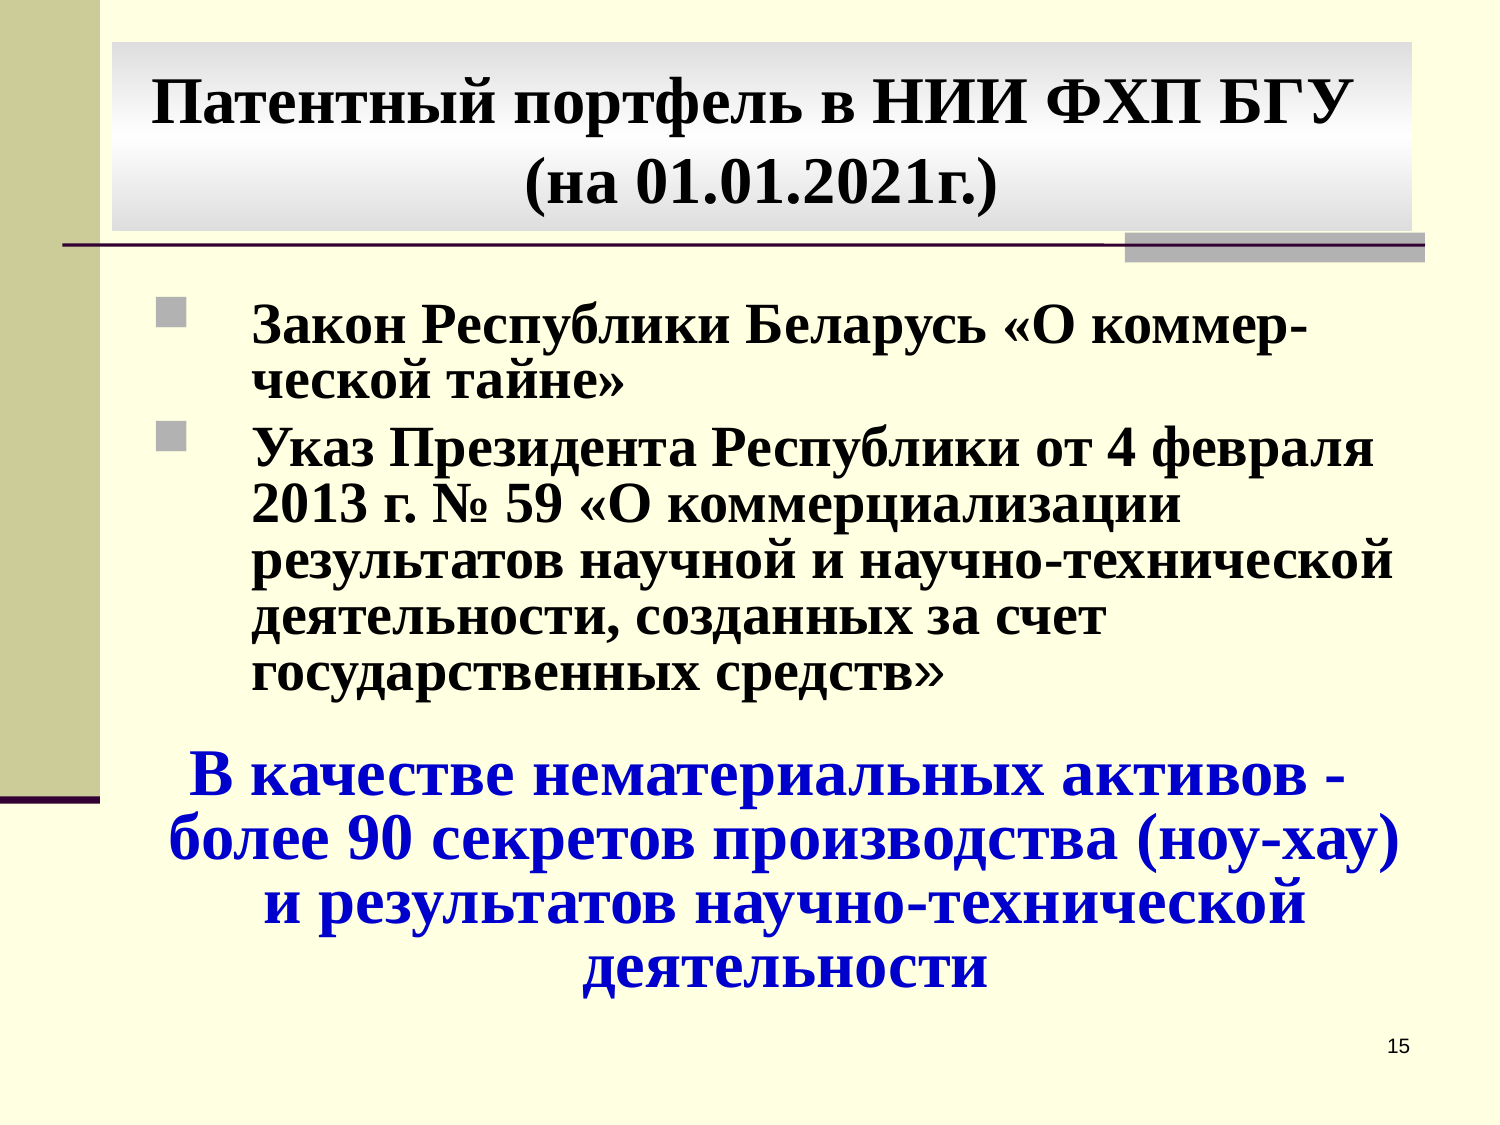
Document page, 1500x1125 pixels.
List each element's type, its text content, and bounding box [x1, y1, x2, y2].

list Закон Республики Беларусь «О коммер-ческой тайне» Указ Президента Республики от 4 февраля 2013 г. № 59 «О коммерциализации результатов научной и научно-технической деятельности, созданных за счет государственных средств» В качестве нематериальных активов - более 90 секретов производства (ноу-хау) и результатов научно-технической деятельности [136, 290, 1436, 1035]
slide_number 15 [1112, 1035, 1425, 1100]
text_box Патентный портфель в НИИ ФХП БГУ (на 01.01.2021г.) [112, 42, 1412, 231]
